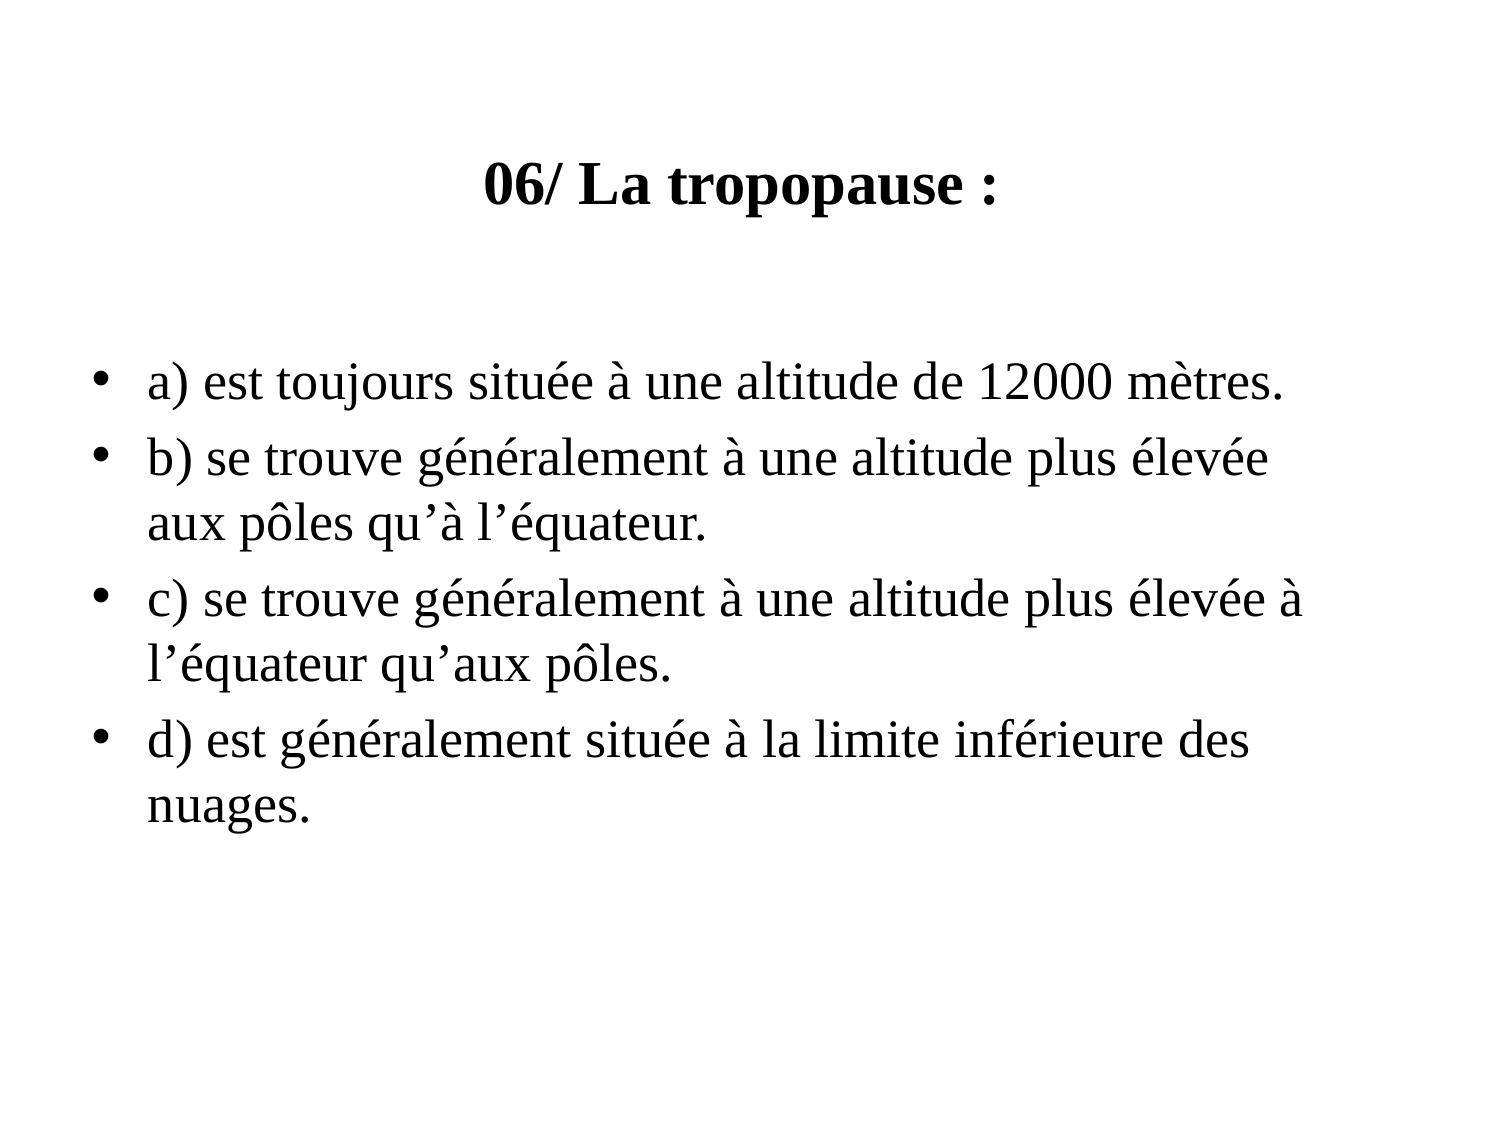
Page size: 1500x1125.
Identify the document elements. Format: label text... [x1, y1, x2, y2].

title 06/ La tropopause : [75, 45, 1425, 315]
list a) est toujours située à une altitude de 12000 mètres. b) se trouve généralement à une altitude plus élevée aux pôles qu’à l’équateur. c) se trouve généralement à une altitude plus élevée à l’équateur qu’aux pôles. d) est généralement située à la limite inférieure des nuages. [76, 338, 1331, 911]
